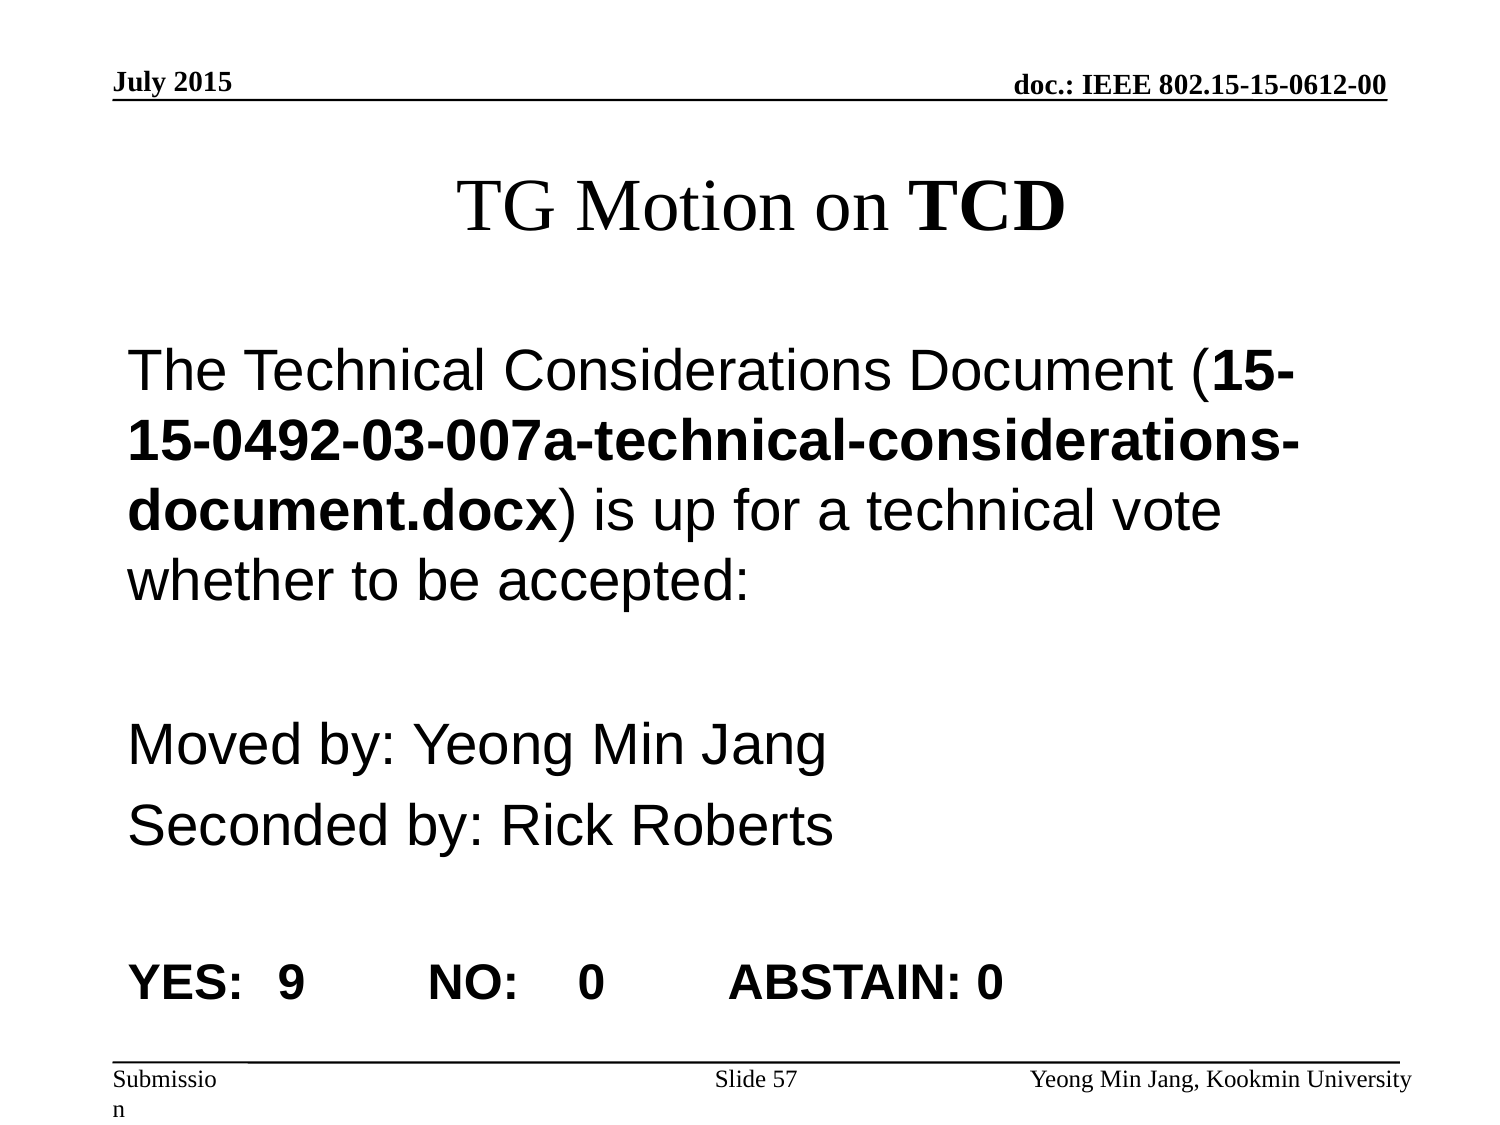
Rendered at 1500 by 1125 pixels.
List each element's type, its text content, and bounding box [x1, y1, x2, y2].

slide_number Slide 57 [712, 1062, 800, 1093]
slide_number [112, 62, 375, 98]
list The Technical Considerations Document (15-15-0492-03-007a-technical-considerations-document.docx) is up for a technical vote whether to be accepted: Moved by: Yeong Min Jang Seconded by: Rick Roberts YES: 9 NO: 0 ABSTAIN: 0 [112, 324, 1388, 1000]
footer Yeong Min Jang, Kookmin University [900, 1062, 1413, 1093]
title TG Motion on TCD [124, 112, 1400, 288]
